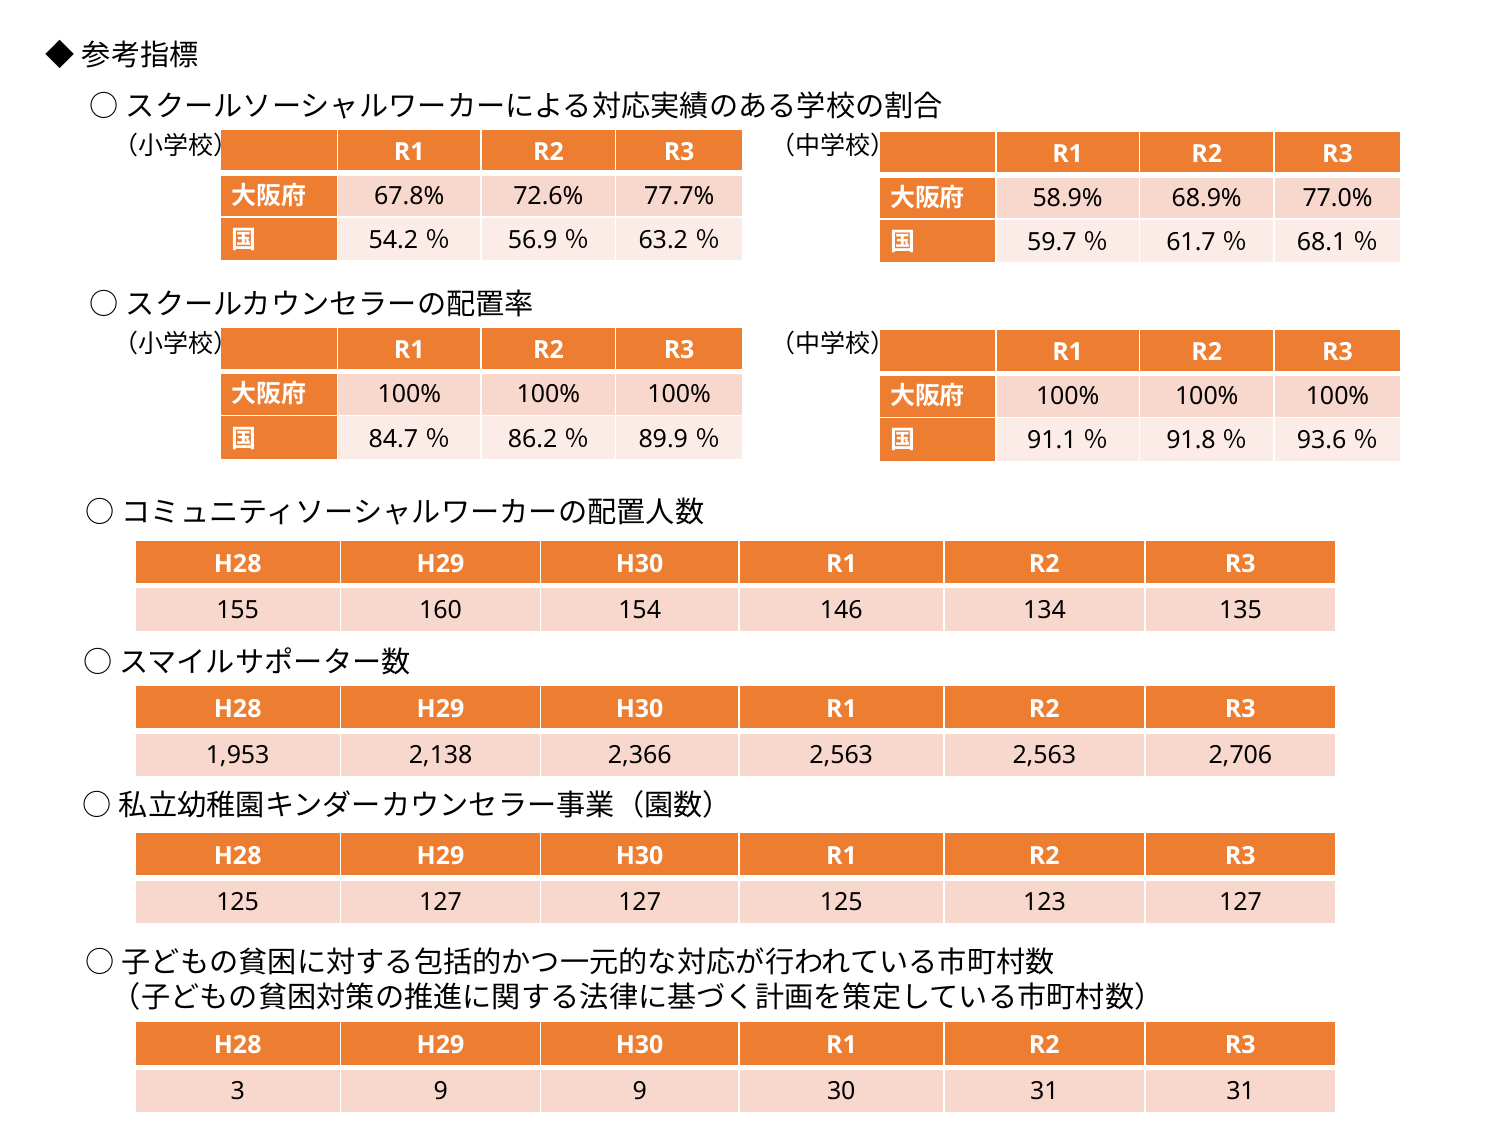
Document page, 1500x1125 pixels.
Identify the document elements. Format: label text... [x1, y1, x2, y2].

table_header H30 [541, 1022, 738, 1065]
table_header [880, 330, 995, 371]
table_cell 30 [740, 1070, 943, 1112]
table_header R1 [740, 833, 943, 875]
table_cell 2,366 [541, 734, 738, 776]
table_cell 国 [221, 416, 337, 459]
table_cell 72.6% [482, 176, 615, 216]
table_cell 大阪府 [221, 176, 337, 216]
text_box ○コミュニティソーシャルワーカーの配置人数 [70, 485, 1029, 536]
table_cell 大阪府 [880, 178, 995, 218]
text_box ○子どもの貧困に対する包括的かつ一元的な対応が行われている市町村数 （子どもの貧困対策の推進に関する法律に基づく計画を策定している市町村数） [70, 935, 1292, 1021]
table_cell 9 [341, 1070, 540, 1112]
table_cell 2,706 [1146, 734, 1335, 776]
table_cell 125 [136, 881, 340, 923]
table_header R2 [1140, 330, 1273, 371]
table_cell 127 [341, 881, 540, 923]
table_cell 3 [136, 1070, 340, 1112]
table_cell 123 [945, 881, 1144, 923]
table_cell 63.2％ [616, 218, 742, 260]
table_cell 134 [945, 588, 1144, 631]
table_cell 31 [1146, 1070, 1335, 1112]
table_header H29 [341, 833, 540, 875]
table_cell 100% [616, 374, 742, 415]
table_header R3 [1146, 541, 1335, 583]
table_cell 54.2％ [338, 218, 480, 260]
table_header R1 [338, 328, 480, 369]
table_cell 86.2％ [482, 416, 615, 459]
table_cell 2,563 [740, 734, 943, 776]
table_cell 大阪府 [221, 374, 337, 415]
table_header H28 [136, 541, 340, 583]
text_box ◆参考指標 [30, 29, 253, 79]
table_header H29 [341, 686, 540, 728]
table_cell 154 [541, 588, 738, 631]
table_header H29 [341, 1022, 540, 1065]
table_cell 100% [997, 376, 1139, 417]
table_cell 61.7％ [1140, 220, 1273, 262]
table_header R2 [482, 130, 615, 170]
table_cell 100% [482, 374, 615, 415]
table_cell 68.9% [1140, 178, 1273, 218]
table_cell 125 [740, 881, 943, 923]
table_cell 160 [341, 588, 540, 631]
table_header H30 [541, 686, 738, 728]
table_cell 国 [880, 220, 995, 262]
table_cell 146 [740, 588, 943, 631]
text_box ○スクールソーシャルワーカーによる対応実績のある学校の割合 [74, 79, 982, 130]
table_cell 155 [136, 588, 340, 631]
table_header R3 [1146, 833, 1335, 875]
table_cell 58.9% [997, 178, 1139, 218]
table_header R1 [338, 130, 480, 170]
table_cell 77.0% [1275, 178, 1400, 218]
table_cell 91.8％ [1140, 418, 1273, 461]
text_box ○スマイルサポーター数 [68, 635, 1027, 686]
table_header R3 [1146, 686, 1335, 728]
table_cell 56.9％ [482, 218, 615, 260]
table_header H28 [136, 1022, 340, 1065]
table_cell 2,138 [341, 734, 540, 776]
table_header R1 [997, 132, 1139, 172]
table_cell 9 [541, 1070, 738, 1112]
table_header H30 [541, 541, 738, 583]
table_header R3 [616, 130, 742, 170]
table_header R3 [616, 328, 742, 369]
table_cell 59.7％ [997, 220, 1139, 262]
table_cell 127 [541, 881, 738, 923]
table_cell 国 [221, 218, 337, 260]
table_cell 91.1％ [997, 418, 1139, 461]
table_header R1 [997, 330, 1139, 371]
text_box （小学校） [98, 320, 302, 365]
table_header R3 [1146, 1022, 1335, 1065]
table_cell 100% [338, 374, 480, 415]
table_header R2 [1140, 132, 1273, 172]
table_header R2 [945, 686, 1144, 728]
table_header [221, 328, 337, 369]
text_box （小学校） [98, 121, 302, 167]
text_box ○スクールカウンセラーの配置率 [74, 277, 982, 328]
table_cell 89.9％ [616, 416, 742, 459]
table_cell 135 [1146, 588, 1335, 631]
table_header R2 [482, 328, 615, 369]
table_cell 国 [880, 418, 995, 461]
table_cell 31 [945, 1070, 1144, 1112]
table_header H30 [541, 833, 738, 875]
table_header [880, 132, 995, 172]
table_cell 68.1％ [1275, 220, 1400, 262]
table_cell 77.7% [616, 176, 742, 216]
table_cell 67.8% [338, 176, 480, 216]
table_header R2 [945, 833, 1144, 875]
table_cell 100% [1140, 376, 1273, 417]
table_header R1 [740, 541, 943, 583]
table_cell 大阪府 [880, 376, 995, 417]
table_header R1 [740, 1022, 943, 1065]
text_box ○私立幼稚園キンダーカウンセラー事業（園数） [67, 778, 1026, 829]
table_header R1 [740, 686, 943, 728]
table_cell 84.7％ [338, 416, 480, 459]
table_header H28 [136, 686, 340, 728]
table_cell 2,563 [945, 734, 1144, 776]
table_header R3 [1275, 132, 1400, 172]
table_cell 1,953 [136, 734, 340, 776]
table_header H29 [341, 541, 540, 583]
table_cell 127 [1146, 881, 1335, 923]
table_cell 93.6％ [1275, 418, 1400, 461]
table_header H28 [136, 833, 340, 875]
text_box （中学校） [755, 320, 928, 365]
table_header R3 [1275, 330, 1400, 371]
table_header R2 [945, 541, 1144, 583]
text_box （中学校） [755, 121, 928, 167]
table_cell 100% [1275, 376, 1400, 417]
table_header R2 [945, 1022, 1144, 1065]
table_header [221, 130, 337, 170]
